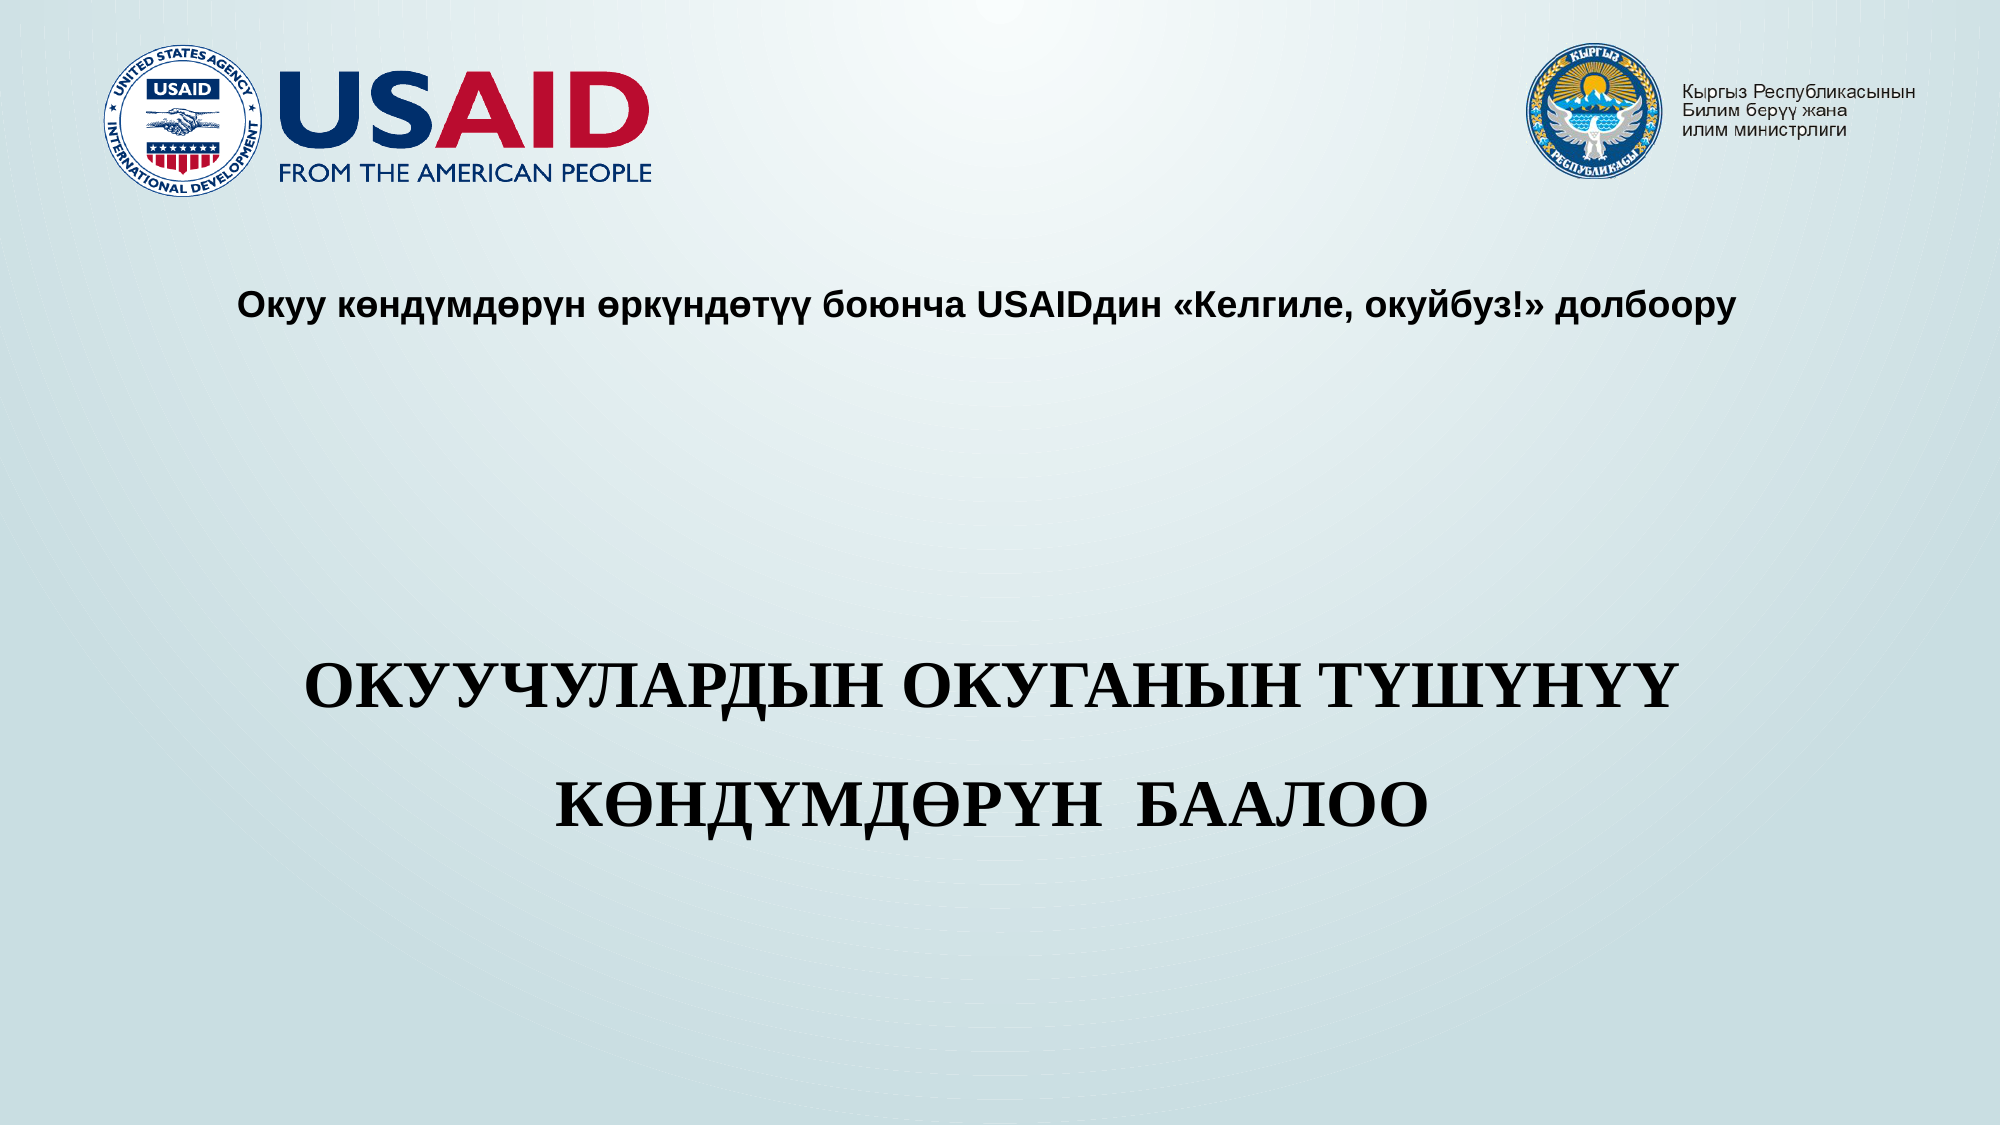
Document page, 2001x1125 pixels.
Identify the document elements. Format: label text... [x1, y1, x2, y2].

picture [98, 42, 652, 201]
list Окуу көндүмдөрүн өркүндөтүү боюнча USAIDдин «Келгиле, окуйбуз!» долбоору [164, 256, 1810, 423]
picture [1525, 42, 1915, 179]
title окуучулардын окуганын тҮшҮнҮҮ кӨндҮмдӨрҮн баалоо [283, 481, 1702, 848]
